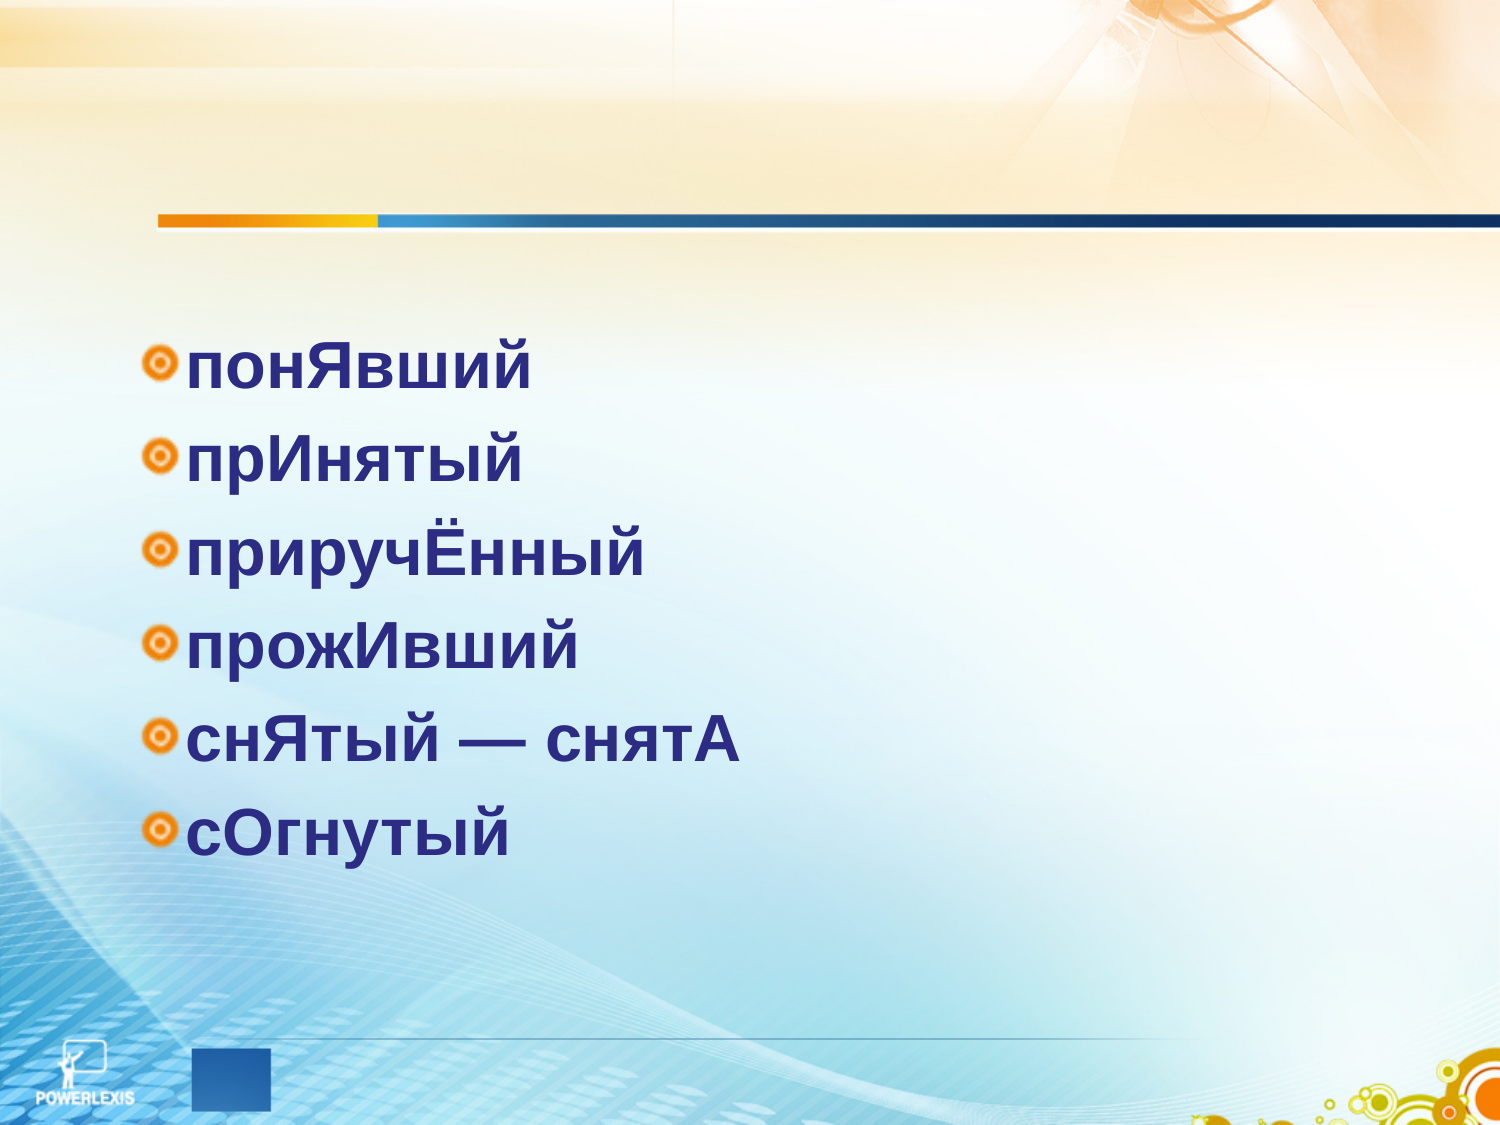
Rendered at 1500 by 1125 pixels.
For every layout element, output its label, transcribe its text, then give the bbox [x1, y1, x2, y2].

list понЯвший прИнятый приручЁнный прожИвший снЯтый — снятА сОгнутый [123, 314, 1412, 959]
picture [0, 0, 1500, 1125]
